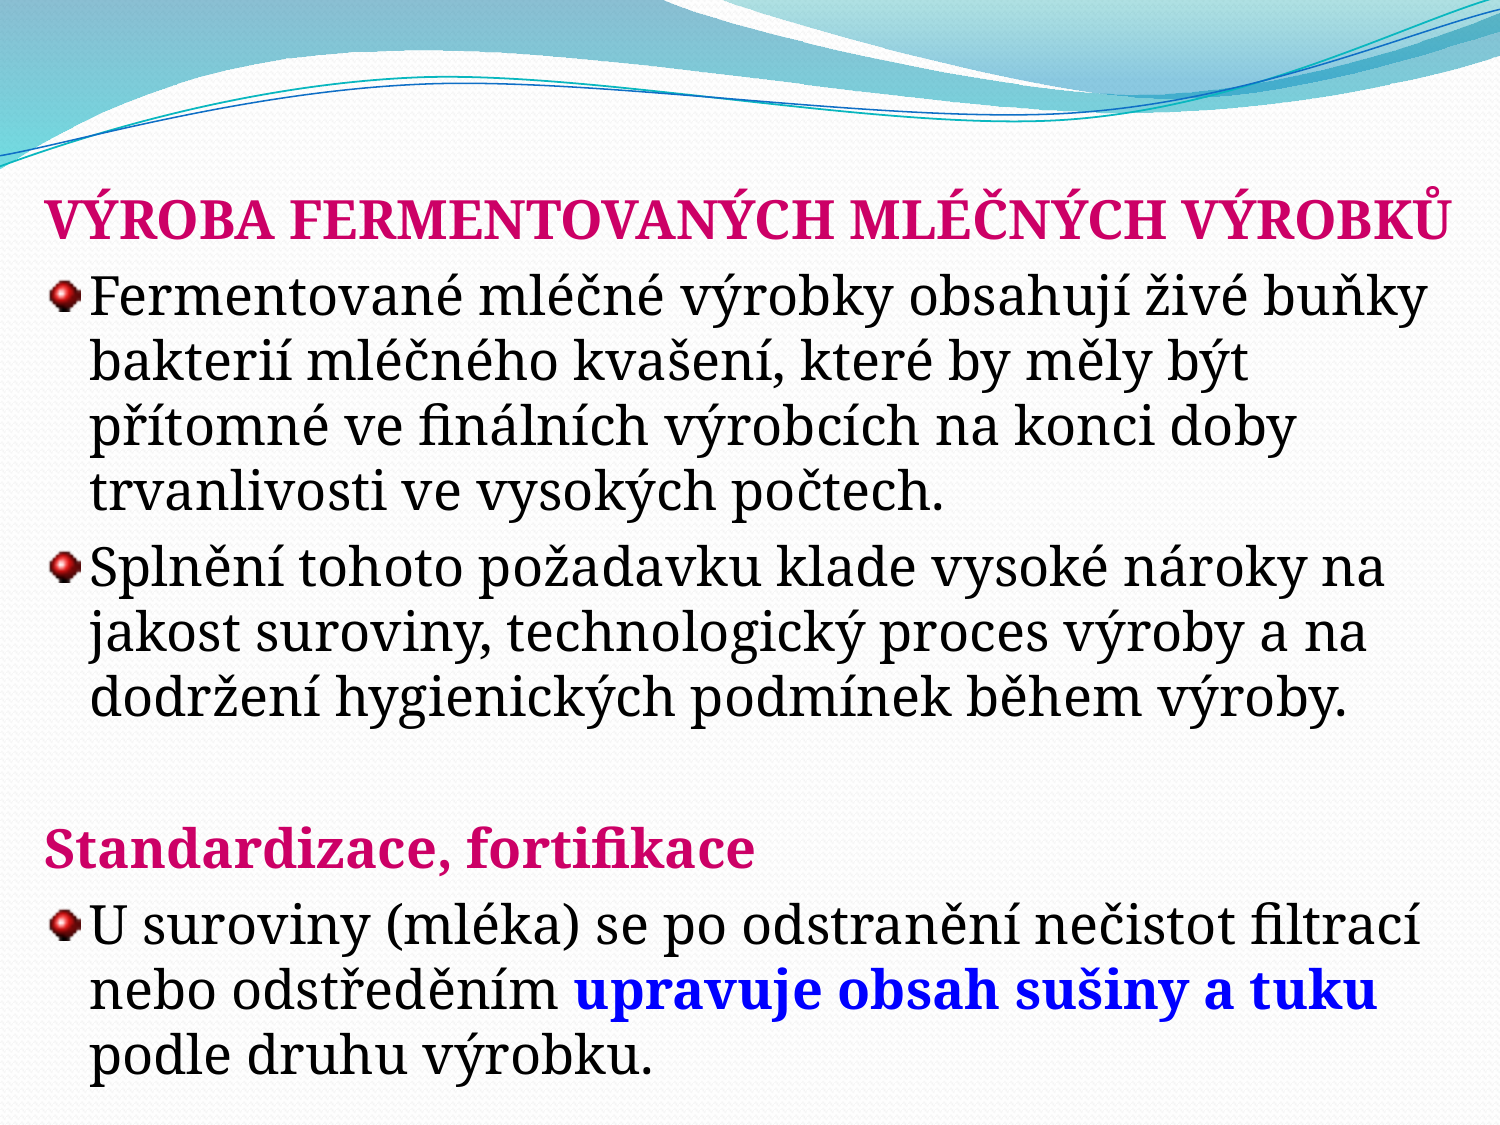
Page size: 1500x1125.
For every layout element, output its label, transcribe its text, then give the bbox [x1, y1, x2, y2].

list VÝROBA FERMENTOVANÝCH MLÉČNÝCH VÝROBKŮ Fermentované mléčné výrobky obsahují živé buňky bakterií mléčného kvašení, které by měly být přítomné ve finálních výrobcích na konci doby trvanlivosti ve vysokých počtech. Splnění tohoto požadavku klade vysoké nároky na jakost suroviny, technologický proces výroby a na dodržení hygienických podmínek během výroby. Standardizace, fortifikace U suroviny (mléka) se po odstranění nečistot filtrací nebo odstředěním upravuje obsah sušiny a tuku podle druhu výrobku. [29, 101, 1500, 1106]
picture [44, 275, 81, 312]
picture [44, 546, 81, 583]
picture [44, 904, 81, 941]
